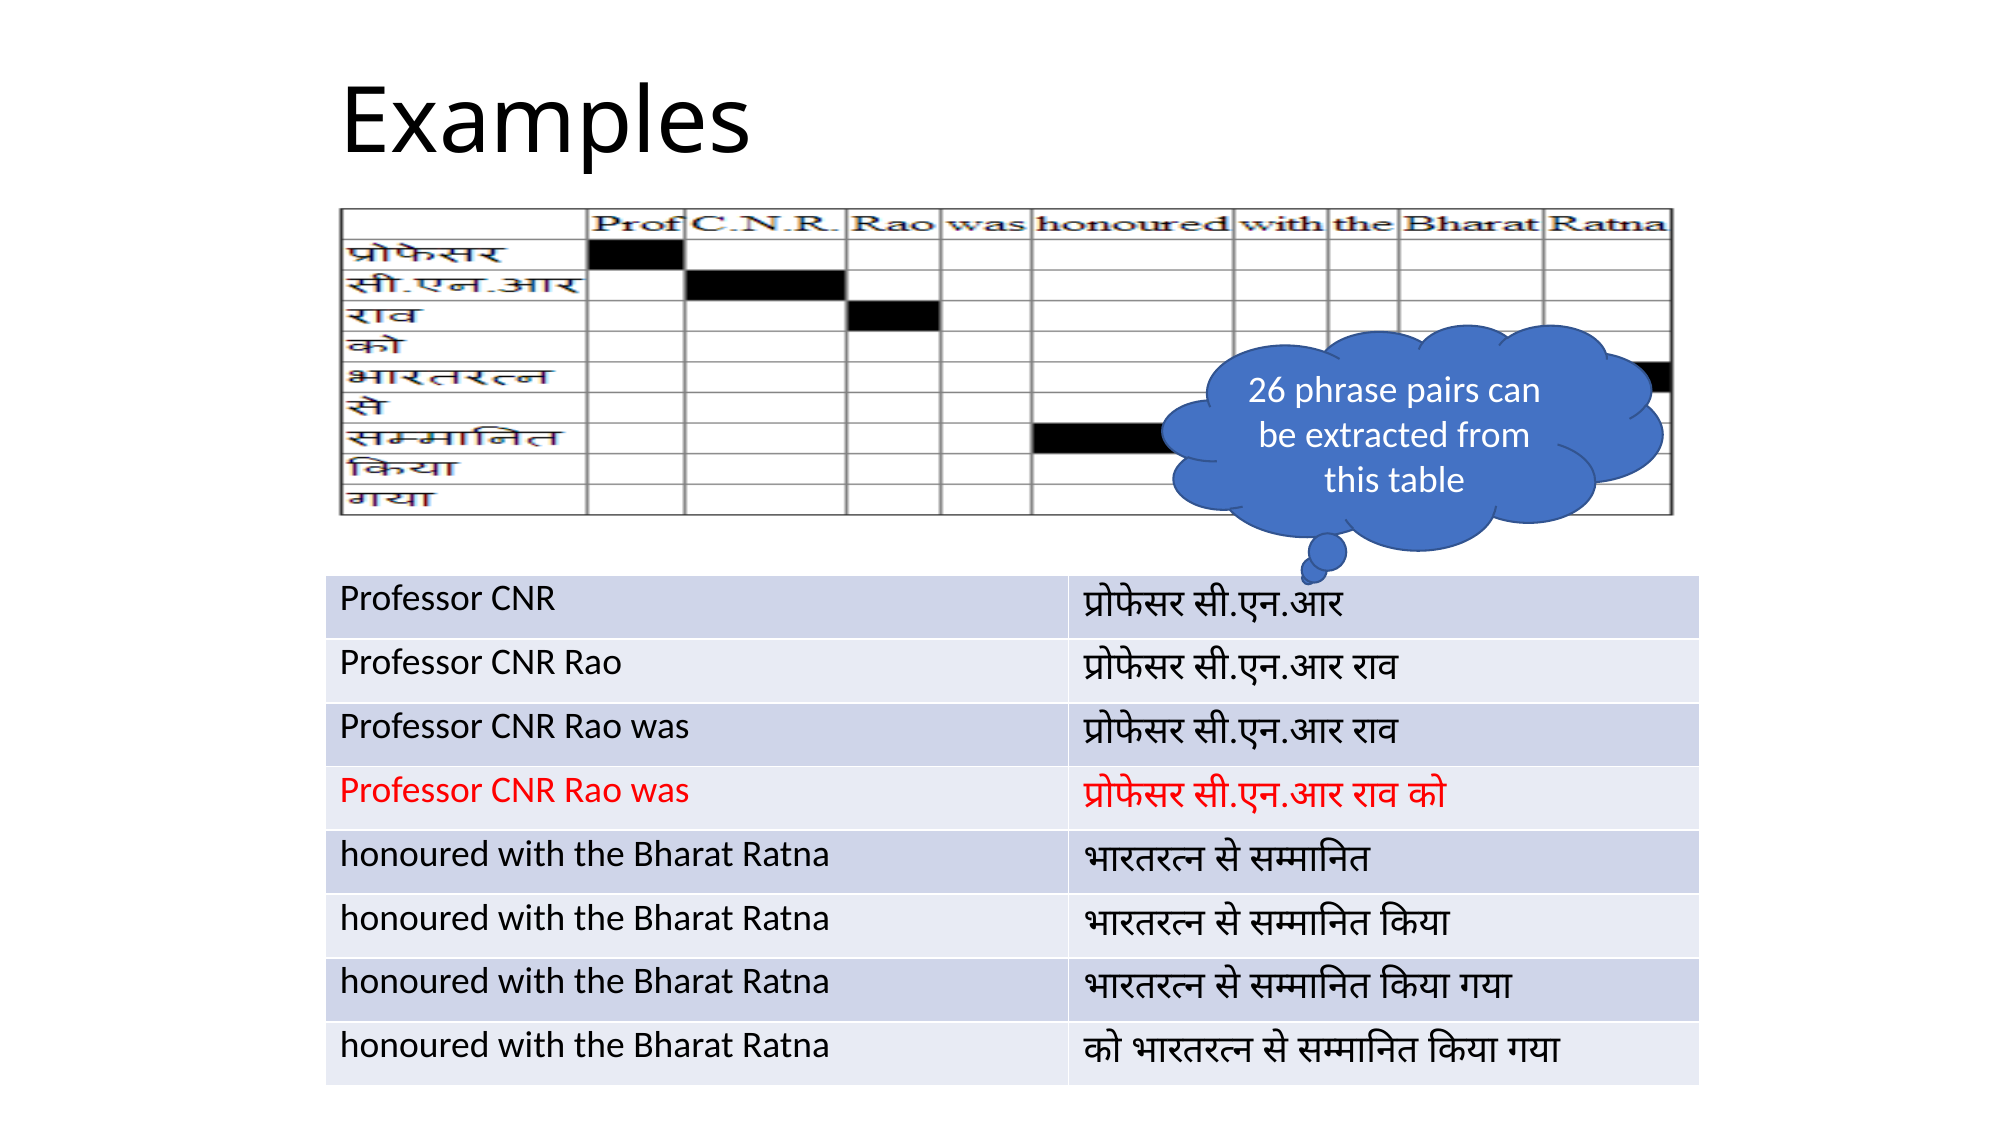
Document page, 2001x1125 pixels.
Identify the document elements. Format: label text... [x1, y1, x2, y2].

table_cell honoured with the Bharat Ratna [326, 895, 1068, 957]
table_cell honoured with the Bharat Ratna [326, 959, 1068, 1021]
table_cell honoured with the Bharat Ratna [326, 1023, 1068, 1085]
table_cell Professor CNR Rao [326, 640, 1068, 702]
table_cell को भारतरत्न से सम्मानित किया गया [1069, 1023, 1699, 1085]
text_box 26 phrase pairs can be extracted from this table [1248, 525, 1489, 586]
table_cell भारतरत्न से सम्मानित [1069, 831, 1699, 893]
table_header प्रोफेसर सी.एन.आर [1069, 576, 1699, 638]
table_cell Professor CNR Rao was [326, 767, 1068, 829]
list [324, 199, 1688, 525]
title Examples [324, 45, 1675, 199]
table_header Professor CNR [326, 576, 1068, 638]
table_cell प्रोफेसर सी.एन.आर राव को [1069, 767, 1699, 829]
table_cell प्रोफेसर सी.एन.आर राव [1069, 640, 1699, 702]
table_cell भारतरत्न से सम्मानित किया [1069, 895, 1699, 957]
table_cell भारतरत्न से सम्मानित किया गया [1069, 959, 1699, 1021]
table_cell Professor CNR Rao was [326, 704, 1068, 766]
table_cell honoured with the Bharat Ratna [326, 831, 1068, 893]
table_cell प्रोफेसर सी.एन.आर राव [1069, 704, 1699, 766]
